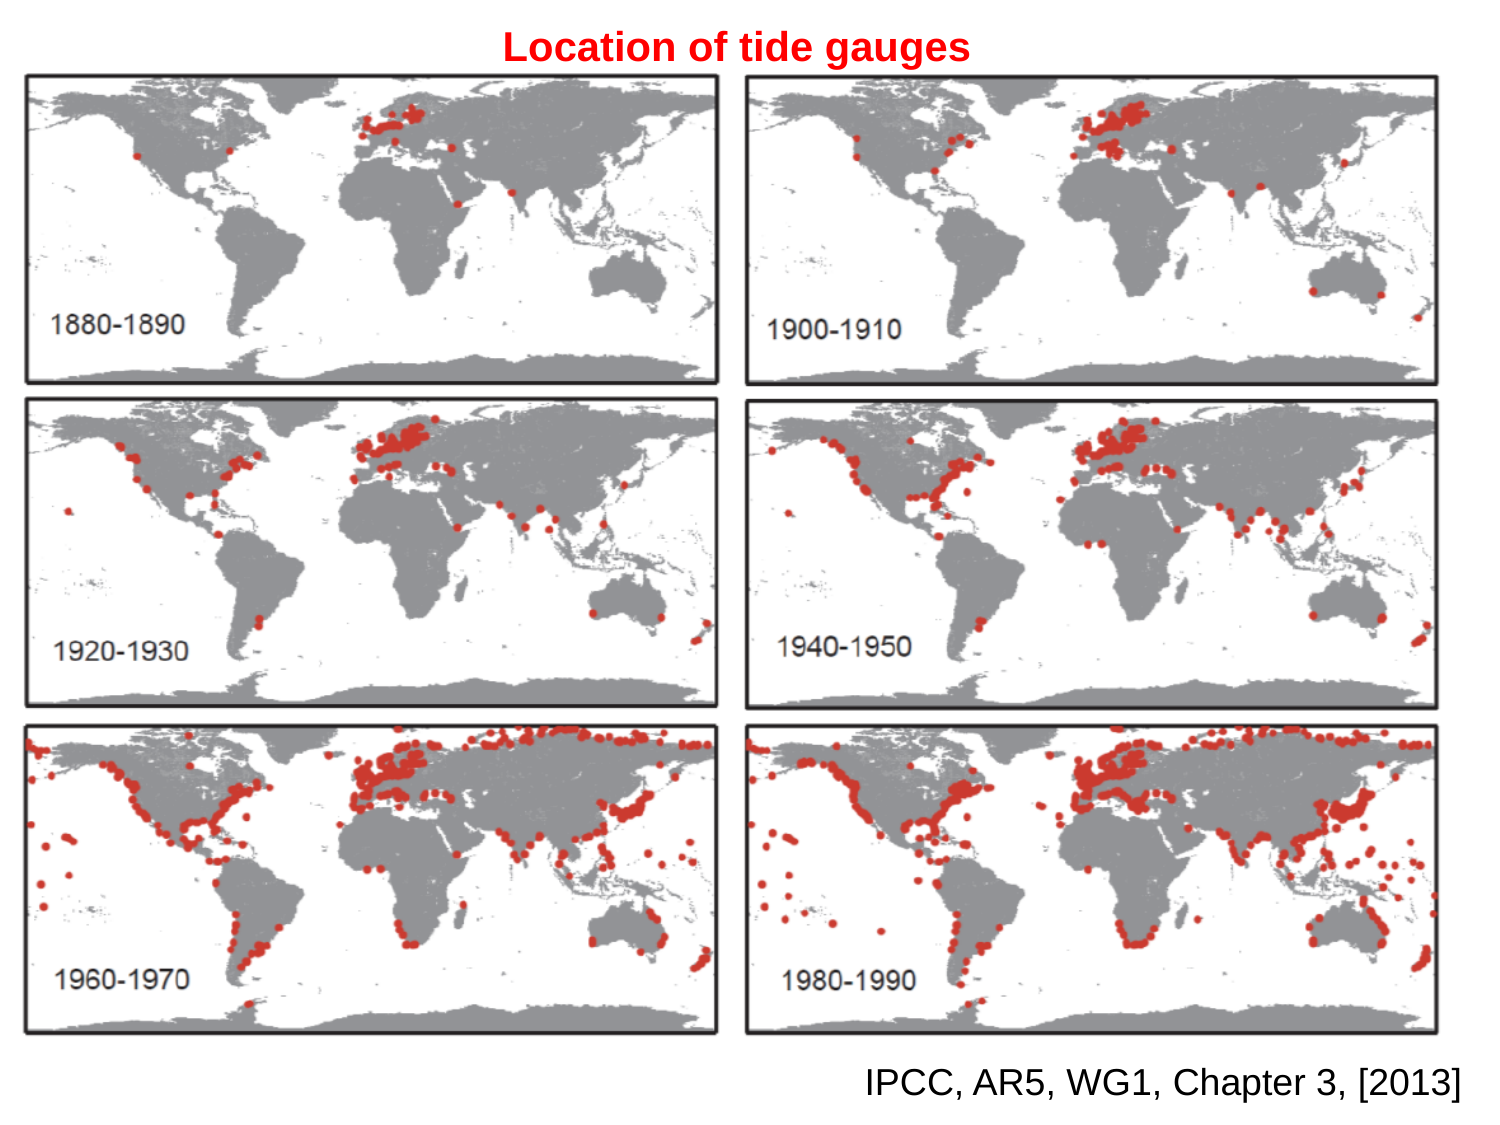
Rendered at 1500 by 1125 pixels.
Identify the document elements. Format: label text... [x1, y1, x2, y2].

picture [0, 62, 1500, 1083]
text_box Location of tide gauges [50, 12, 1413, 60]
text_box IPCC, AR5, WG1, Chapter 3, [2013] [849, 1090, 1480, 1111]
